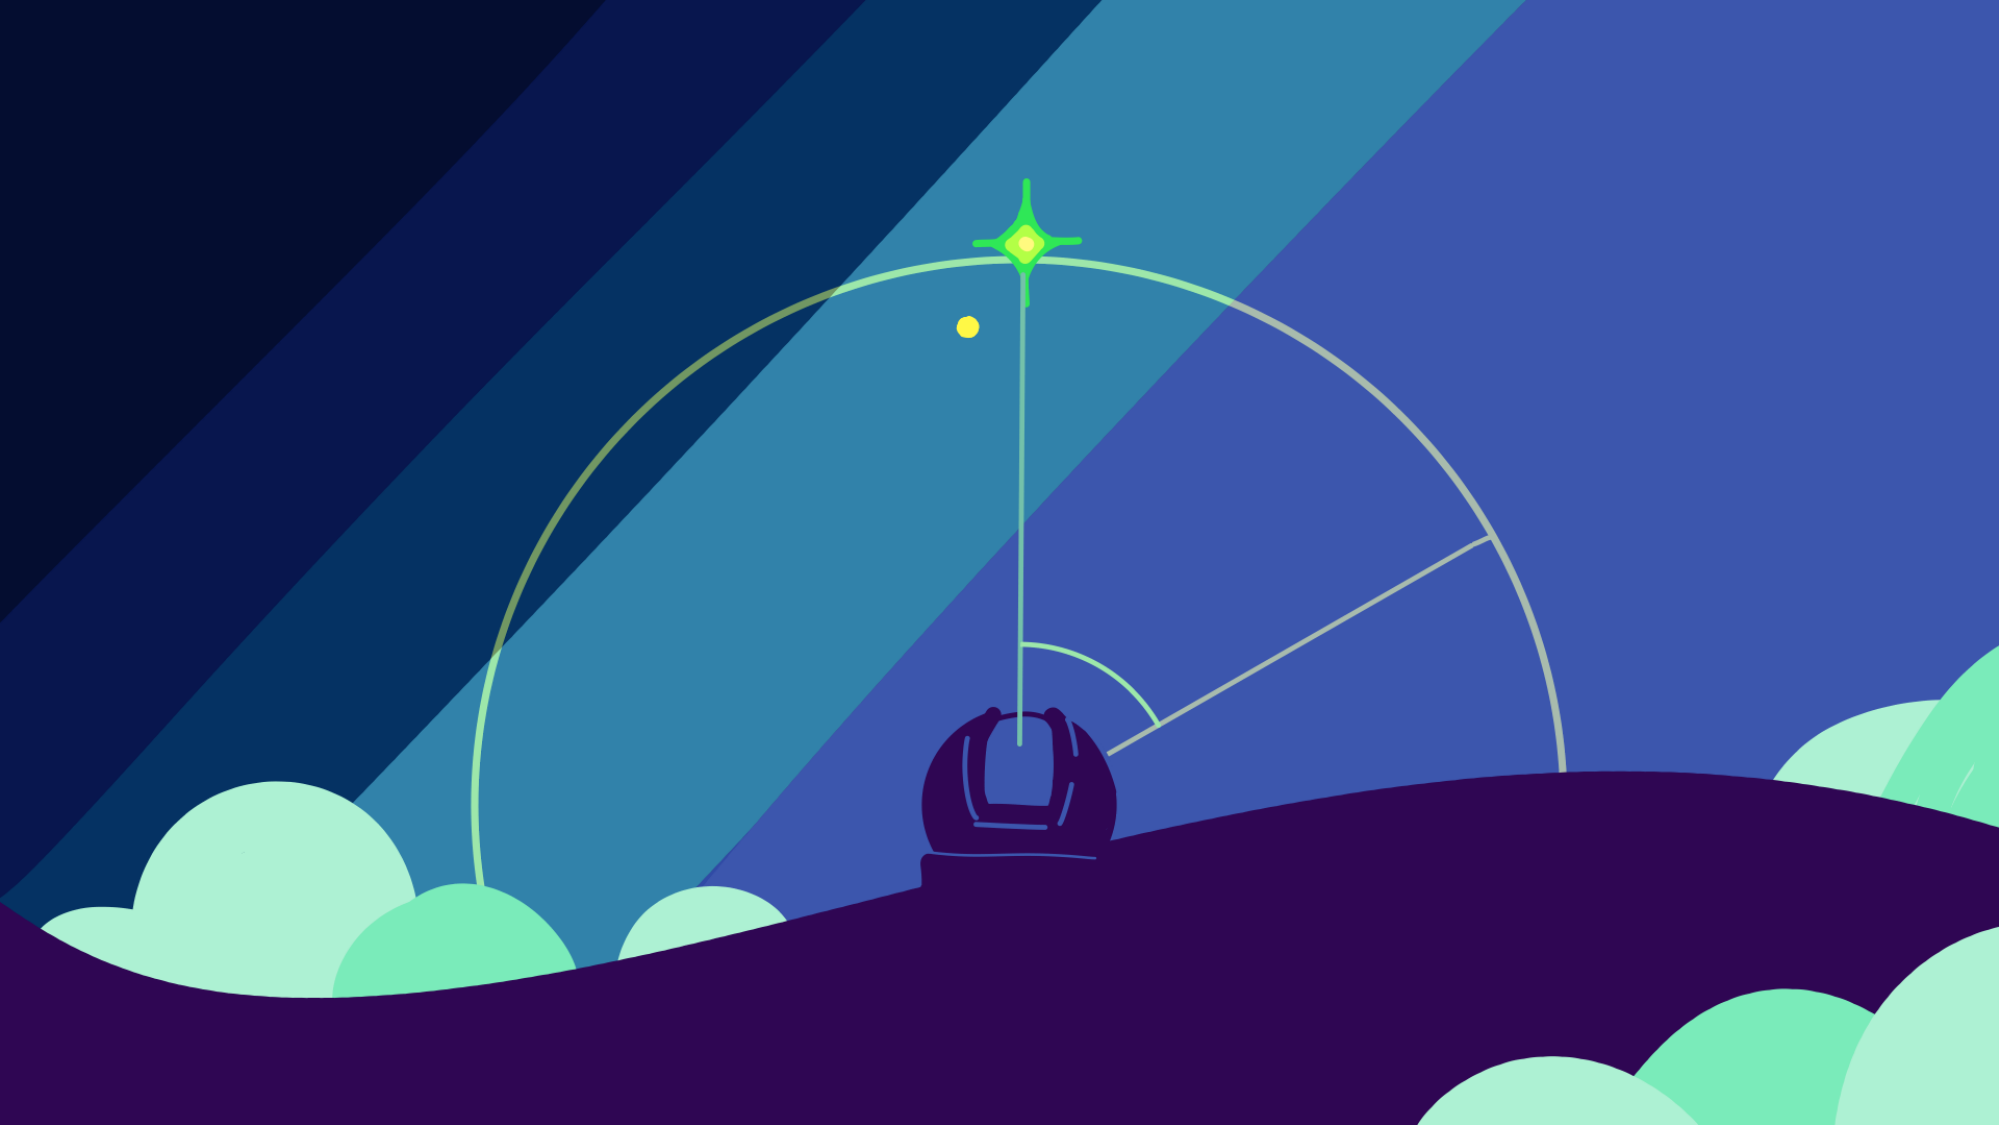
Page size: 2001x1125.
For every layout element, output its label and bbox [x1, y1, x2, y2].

list [0, 0, 1998, 1125]
